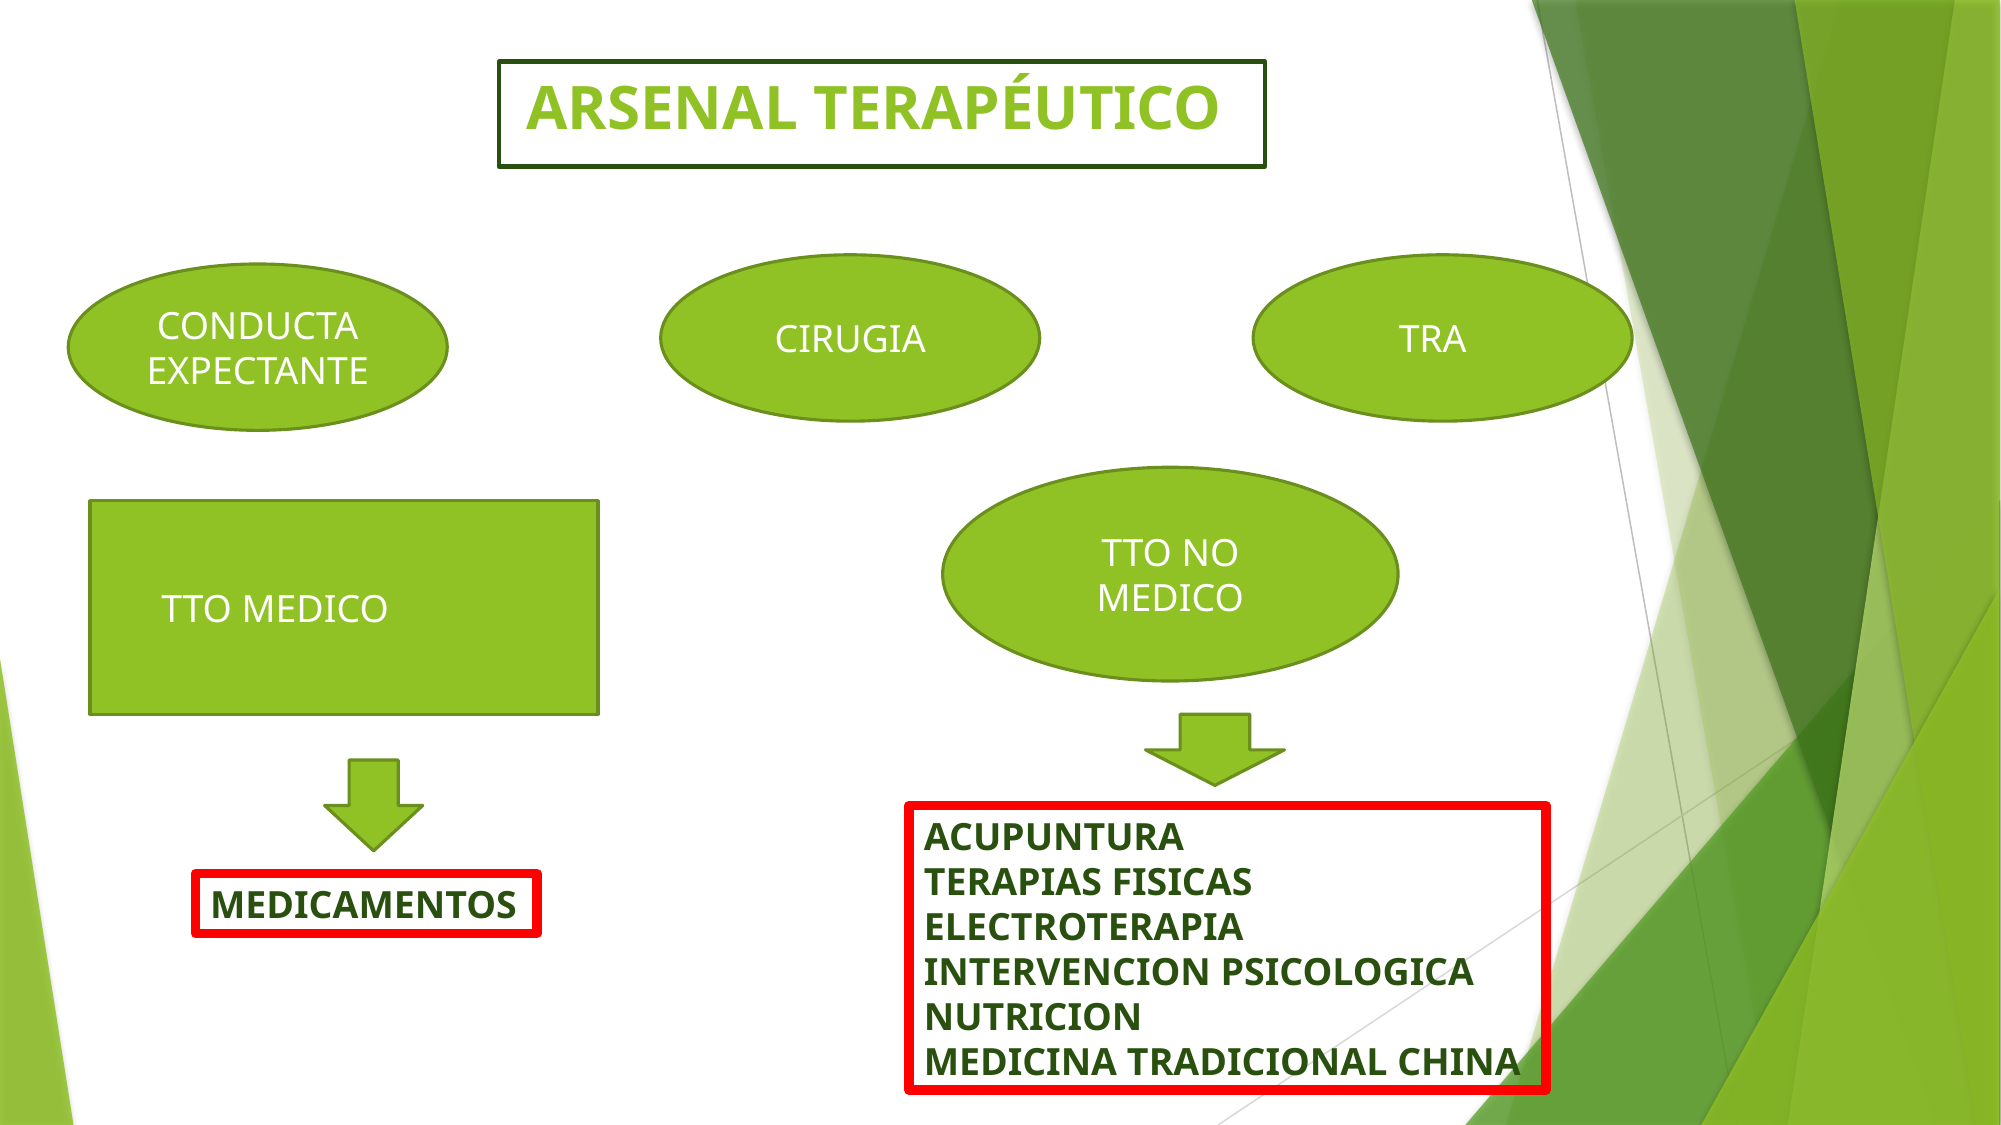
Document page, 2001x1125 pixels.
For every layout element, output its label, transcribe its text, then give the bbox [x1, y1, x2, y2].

text_box TRA [1251, 253, 1634, 423]
text_box CIRUGIA [659, 253, 1042, 423]
text_box MEDICAMENTOS [195, 873, 538, 934]
title ARSENAL TERAPÉUTICO [499, 61, 1265, 167]
text_box CONDUCTA EXPECTANTE [66, 262, 449, 432]
text_box [323, 758, 425, 853]
text_box TTO NO MEDICO [941, 465, 1400, 683]
list TTO MEDICO [88, 499, 600, 716]
text_box ACUPUNTURA TERAPIAS FISICAS ELECTROTERAPIA INTERVENCION PSICOLOGICA NUTRICION MEDICINA TRADICIONAL CHINA [909, 805, 1546, 1091]
text_box [1143, 712, 1287, 787]
